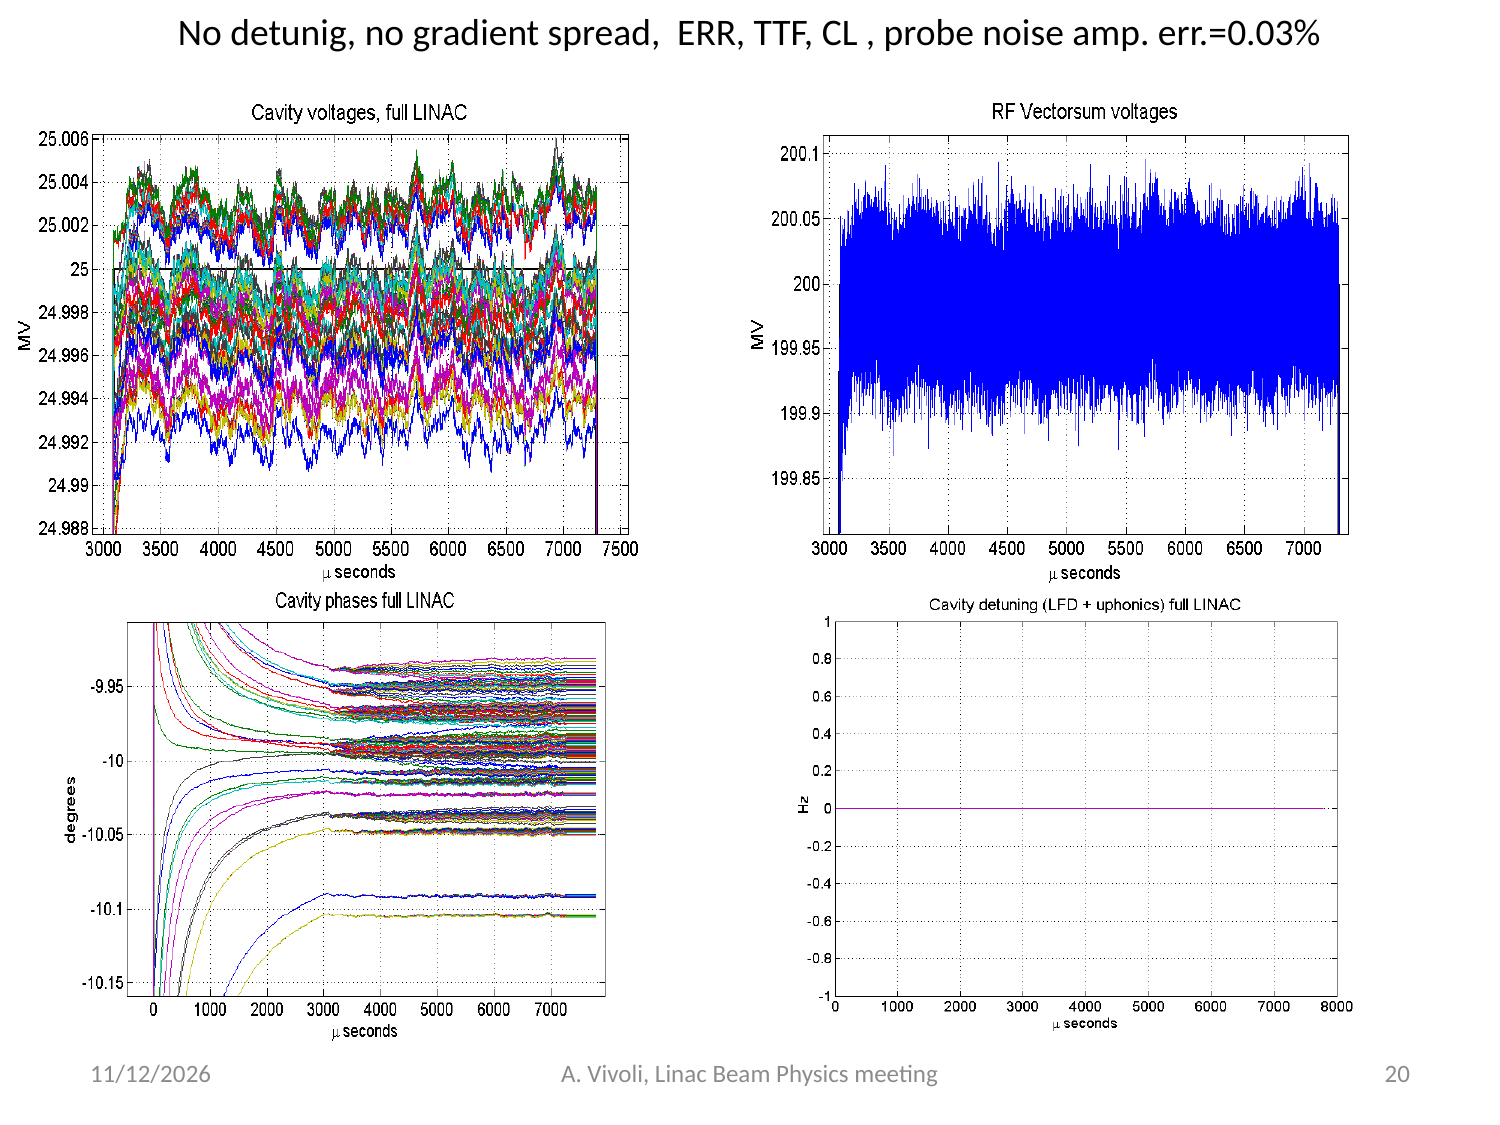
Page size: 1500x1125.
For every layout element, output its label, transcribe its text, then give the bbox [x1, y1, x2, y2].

footer A. Vivoli, Linac Beam Physics meeting [512, 1042, 988, 1103]
picture [2, 99, 693, 1047]
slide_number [75, 1055, 425, 1103]
slide_number 20 [1074, 1042, 1425, 1103]
picture [735, 99, 1412, 1047]
text_box No detunig, no gradient spread, ERR, TTF, CL , probe noise amp. err.=0.03% [0, 0, 1500, 61]
